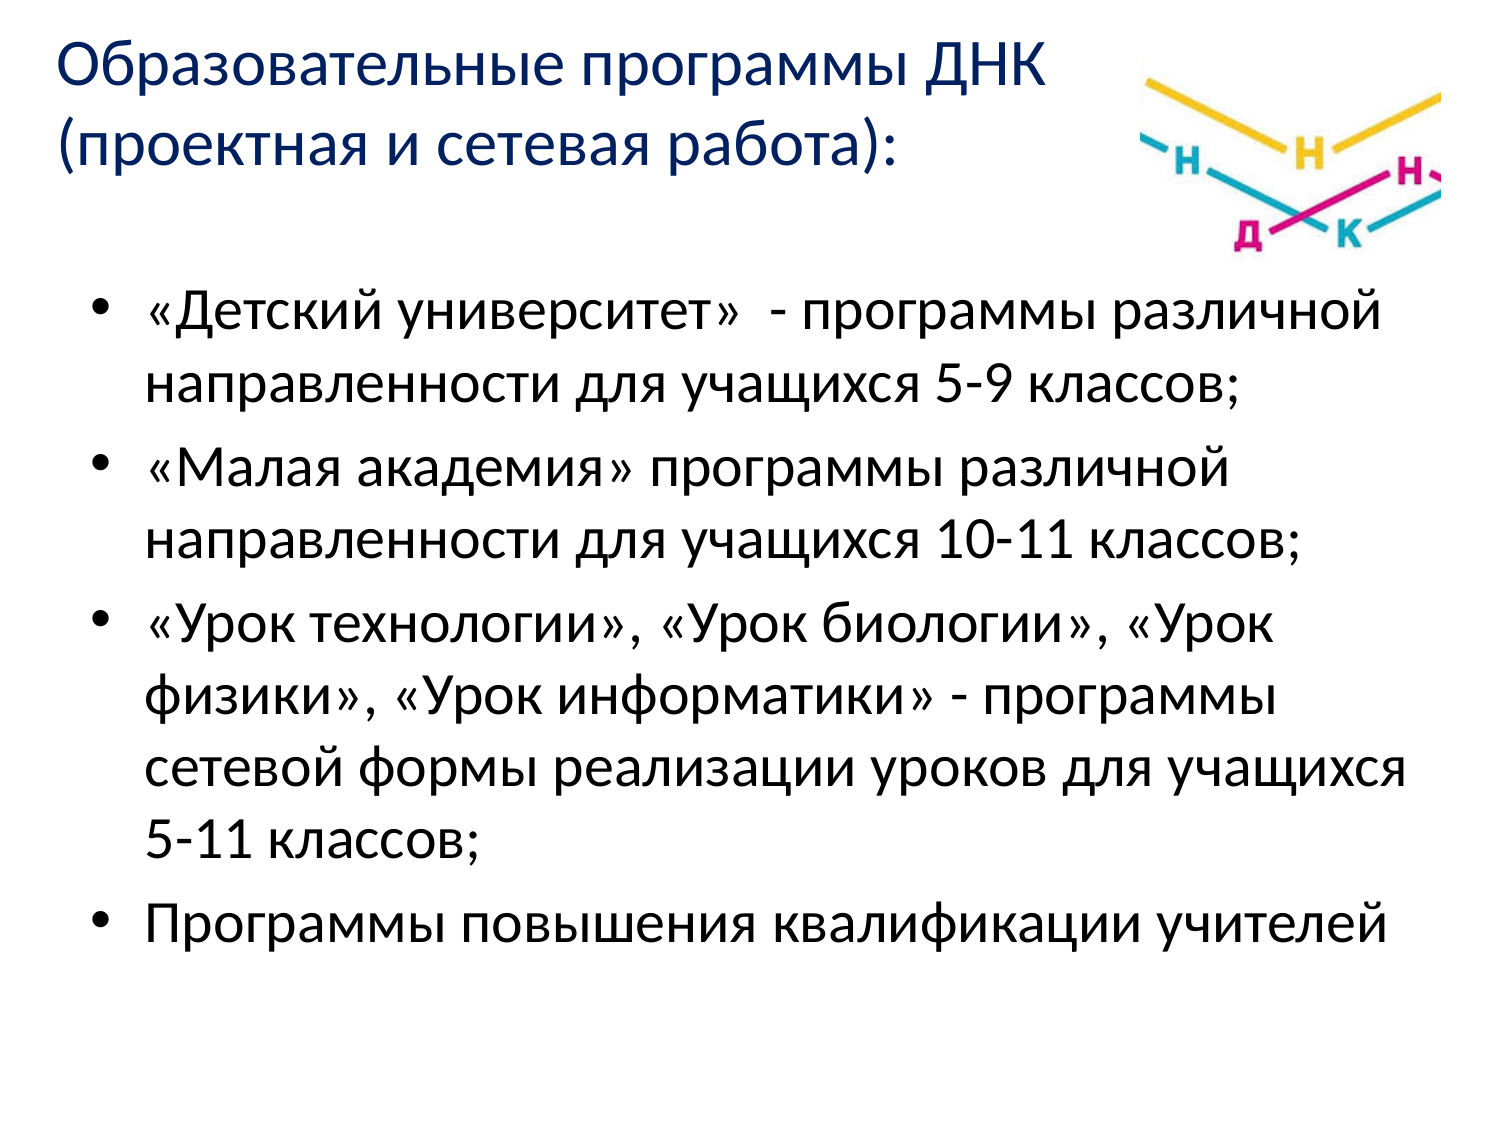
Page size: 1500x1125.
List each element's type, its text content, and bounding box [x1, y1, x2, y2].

title Образовательные программы ДНК (проектная и сетевая работа): [41, 45, 1105, 233]
picture [1139, 42, 1442, 268]
list «Детский университет» - программы различной направленности для учащихся 5-9 классов; «Малая академия» программы различной направленности для учащихся 10-11 классов; «Урок технологии», «Урок биологии», «Урок физики», «Урок информатики» - программы сетевой формы реализации уроков для учащихся 5-11 классов; Программы повышения квалификации учителей [75, 262, 1425, 1005]
